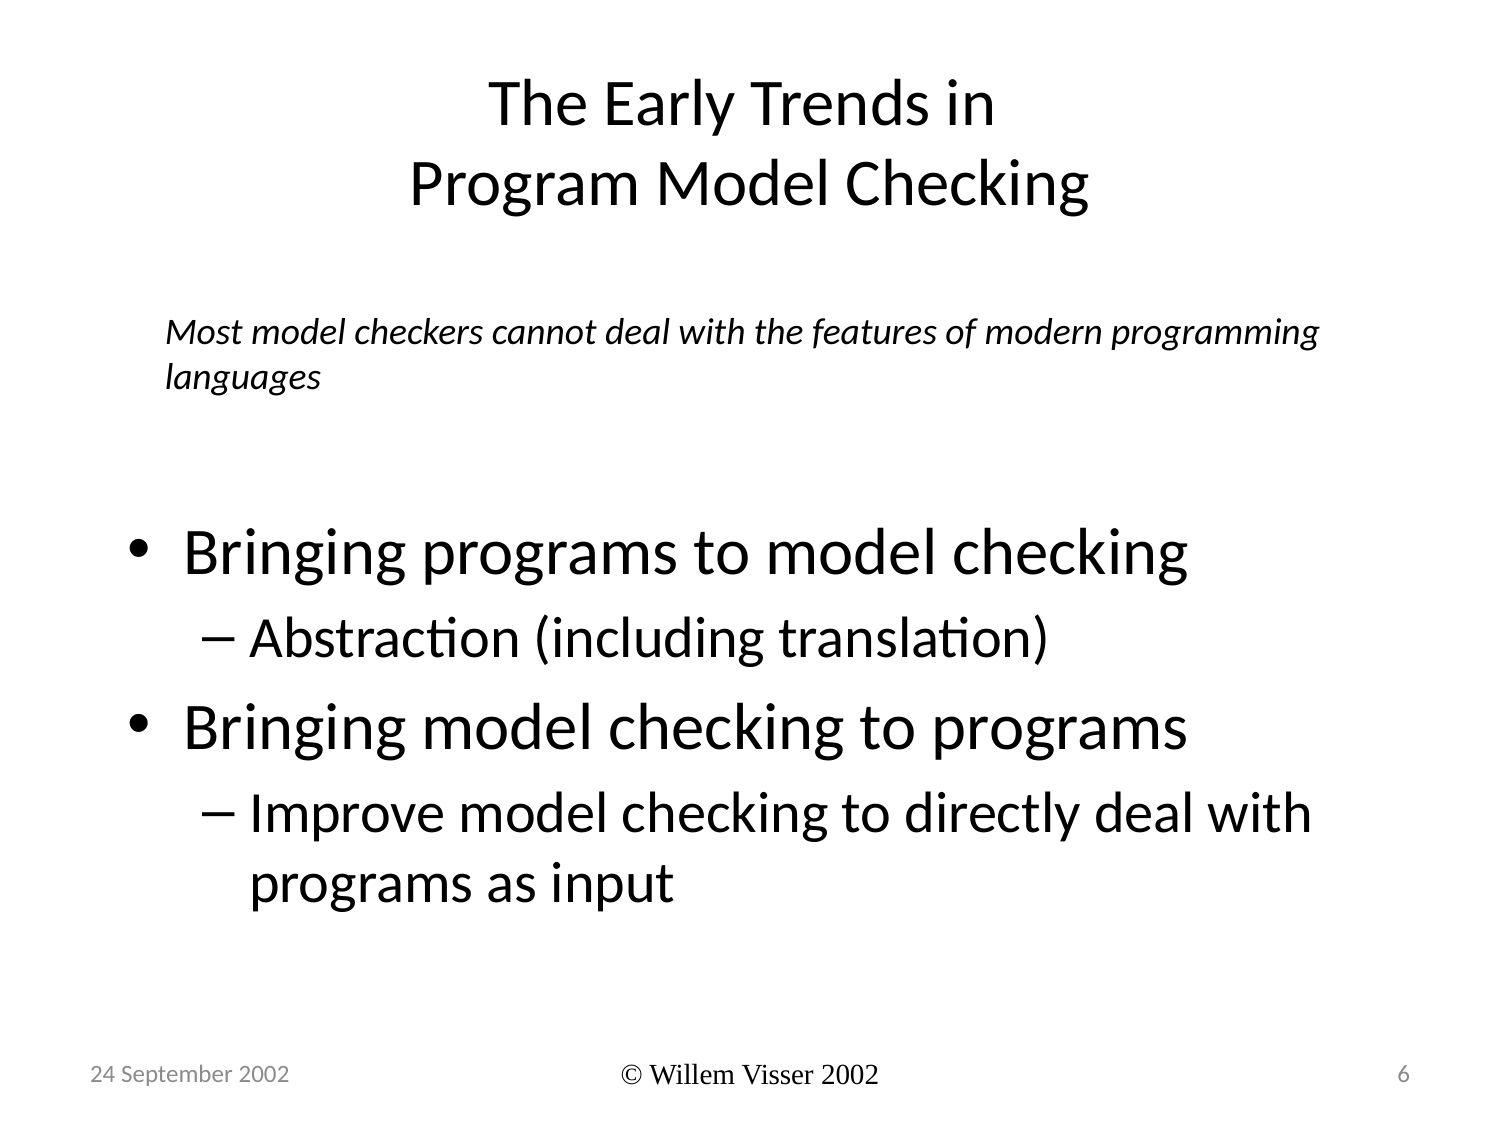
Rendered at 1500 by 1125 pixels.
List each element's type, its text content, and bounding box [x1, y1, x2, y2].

text_box Most model checkers cannot deal with the features of modern programming languages [149, 299, 1338, 405]
footer © Willem Visser 2002 [512, 1042, 988, 1103]
list Bringing programs to model checking Abstraction (including translation) Bringing model checking to programs Improve model checking to directly deal with programs as input [112, 500, 1388, 1025]
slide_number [75, 1042, 425, 1103]
slide_number 6 [1074, 1042, 1425, 1103]
title The Early Trends in Program Model Checking [75, 45, 1425, 233]
